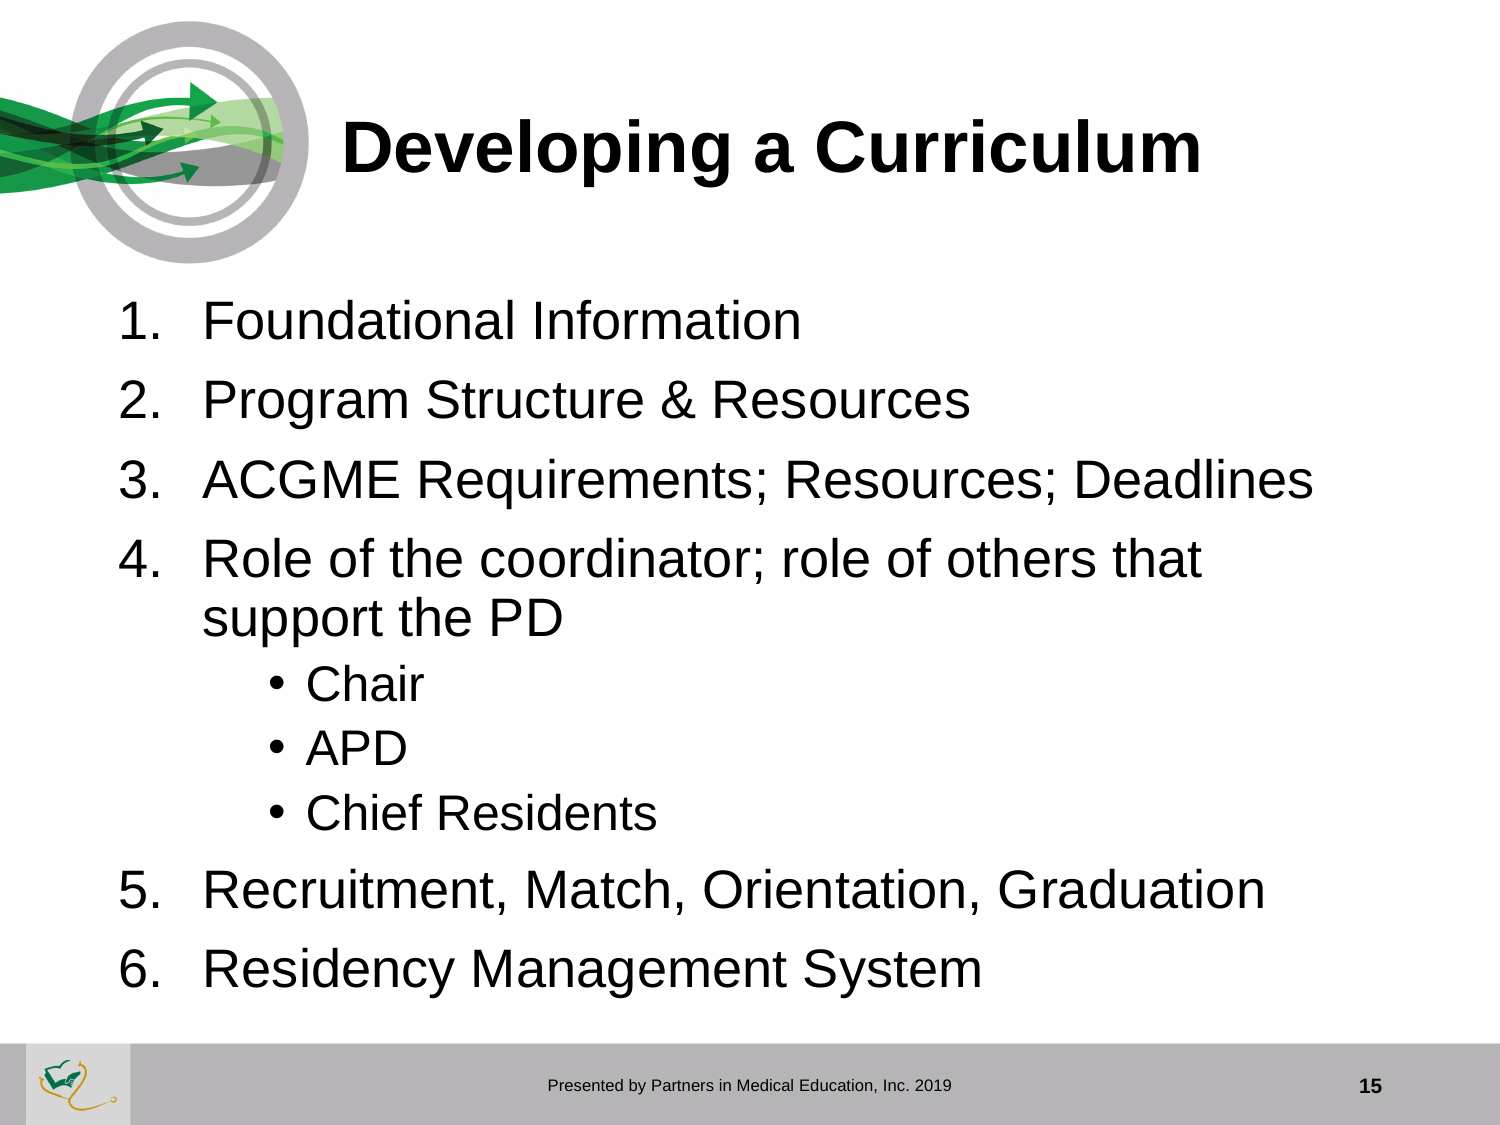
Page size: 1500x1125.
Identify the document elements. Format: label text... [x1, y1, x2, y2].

picture [0, 0, 1500, 1125]
title Developing a Curriculum [326, 40, 1397, 258]
footer Presented by Partners in Medical Education, Inc. 2019 [496, 1055, 1004, 1116]
slide_number 15 [1059, 1055, 1397, 1116]
list Foundational Information Program Structure & Resources ACGME Requirements; Resources; Deadlines Role of the coordinator; role of others that support the PD Chair APD Chief Residents Recruitment, Match, Orientation, Graduation Residency Management System [103, 285, 1397, 1014]
